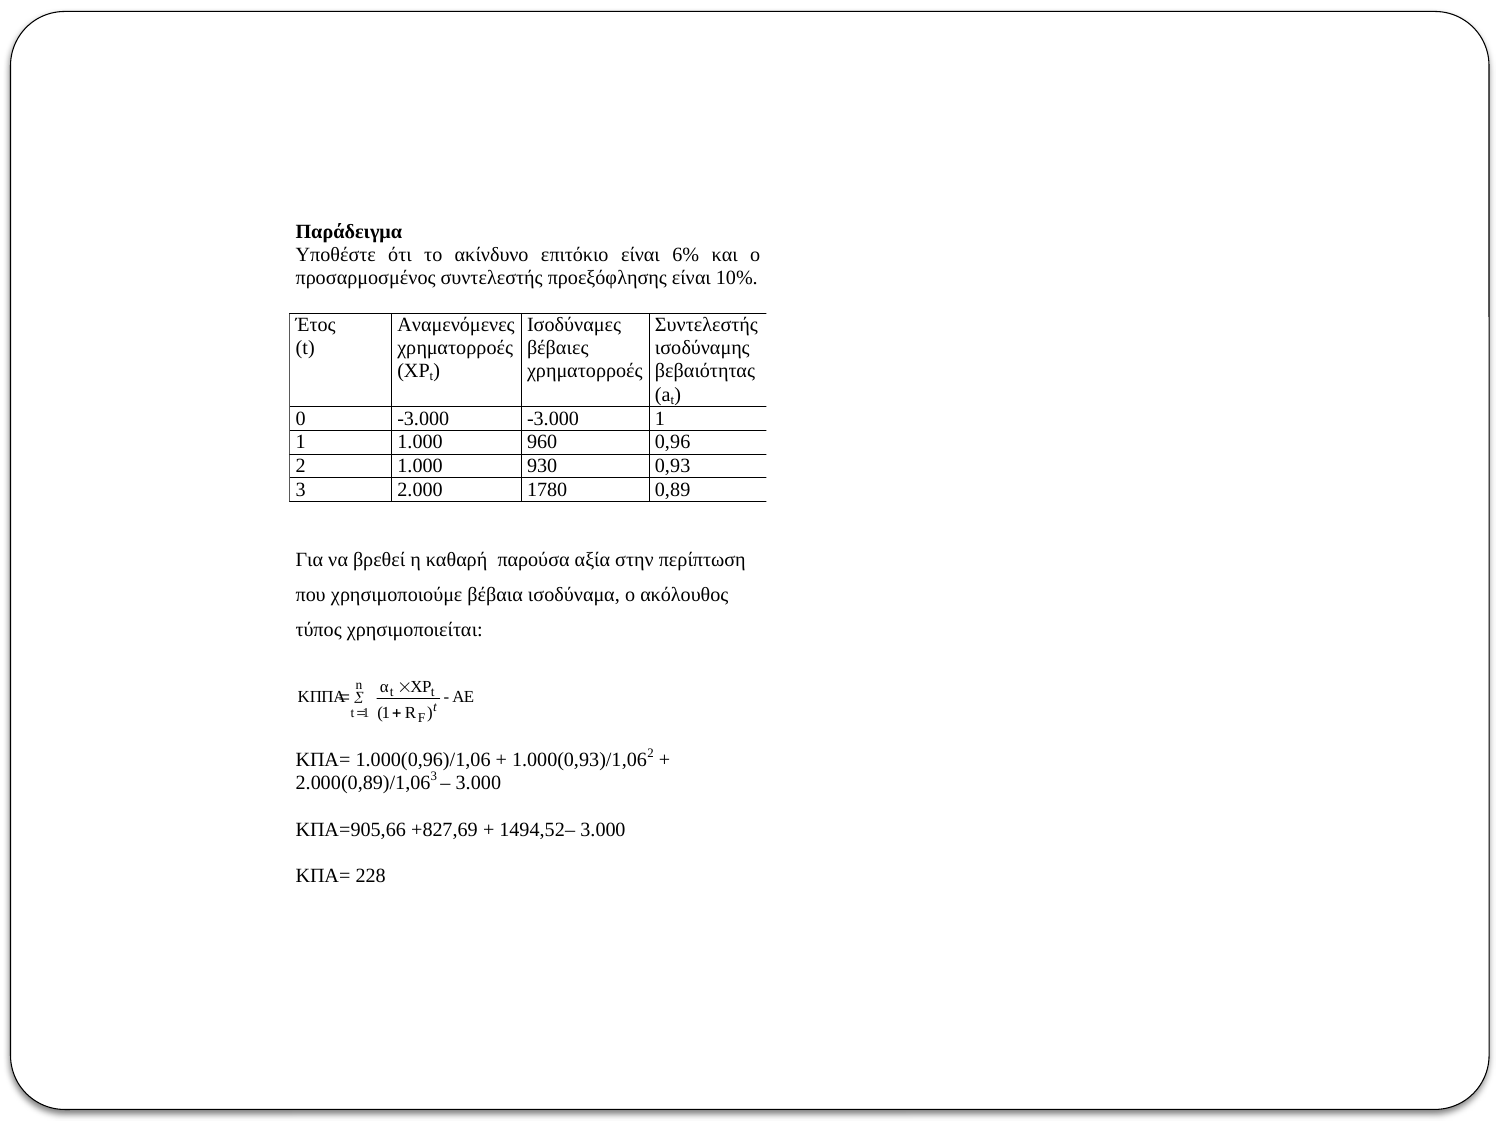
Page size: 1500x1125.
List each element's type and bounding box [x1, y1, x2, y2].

text_box [289, 219, 767, 887]
